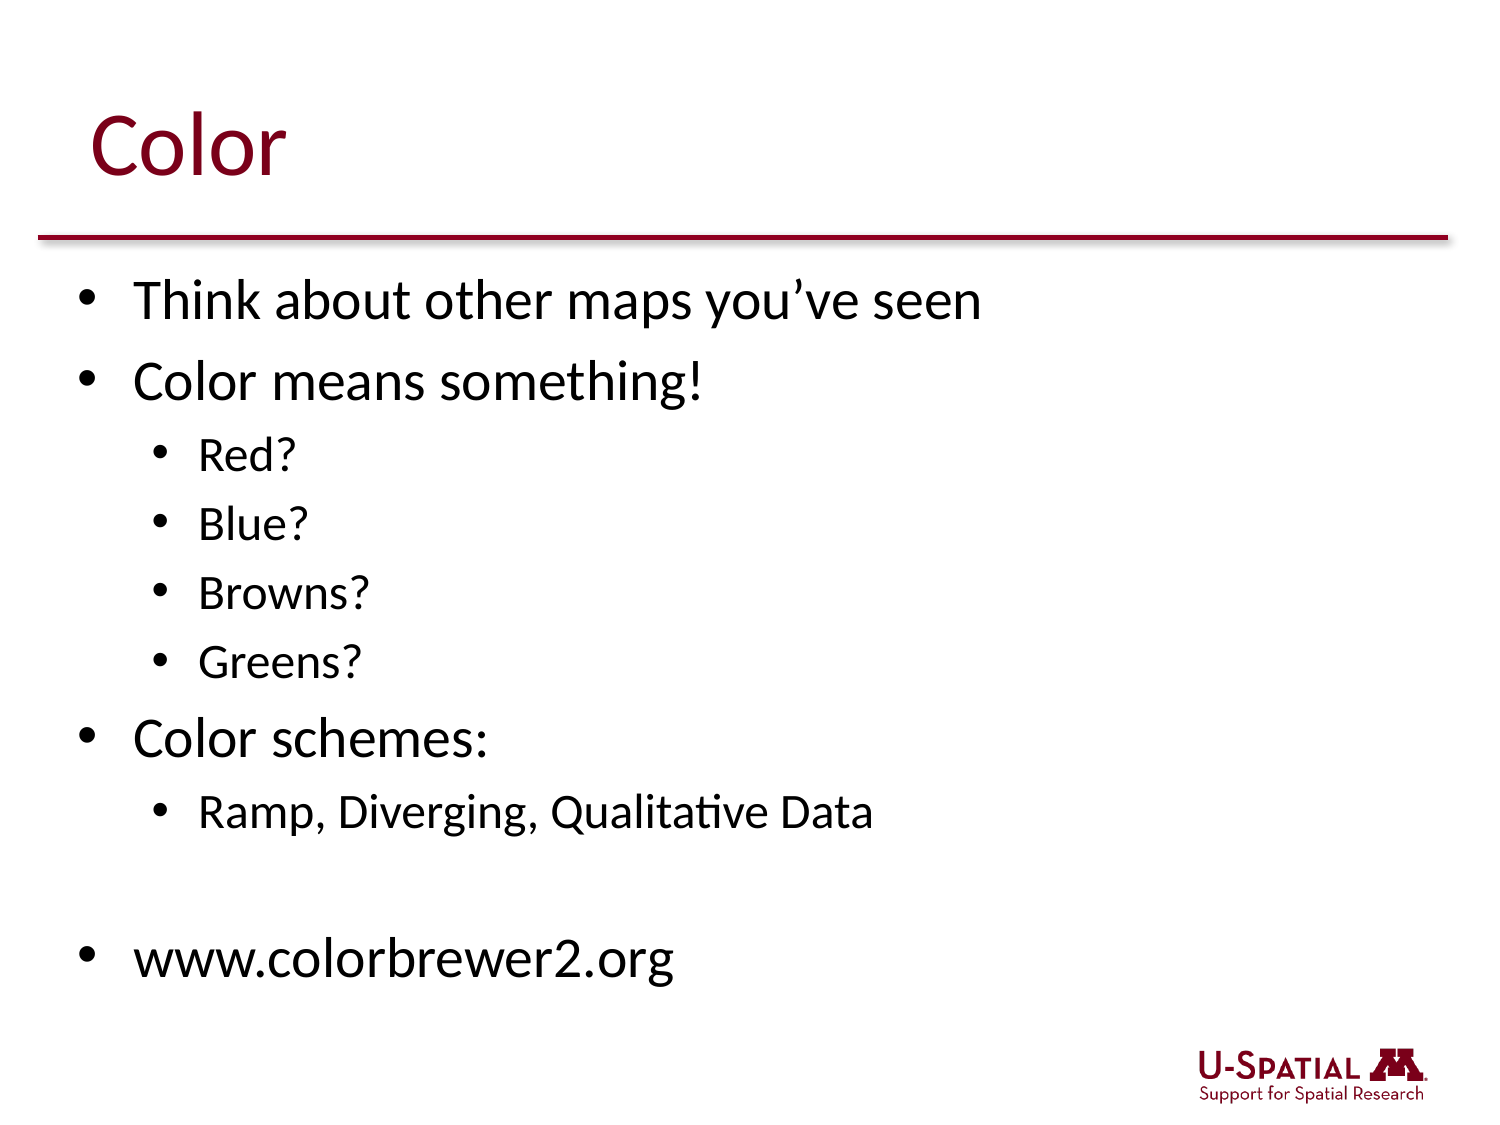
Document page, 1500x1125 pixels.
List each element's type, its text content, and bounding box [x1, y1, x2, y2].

list Think about other maps you’ve seen Color means something! Red? Blue? Browns? Greens? Color schemes: Ramp, Diverging, Qualitative Data www.colorbrewer2.org [62, 254, 1413, 997]
picture [1187, 1040, 1436, 1110]
title Color [75, 45, 1425, 233]
